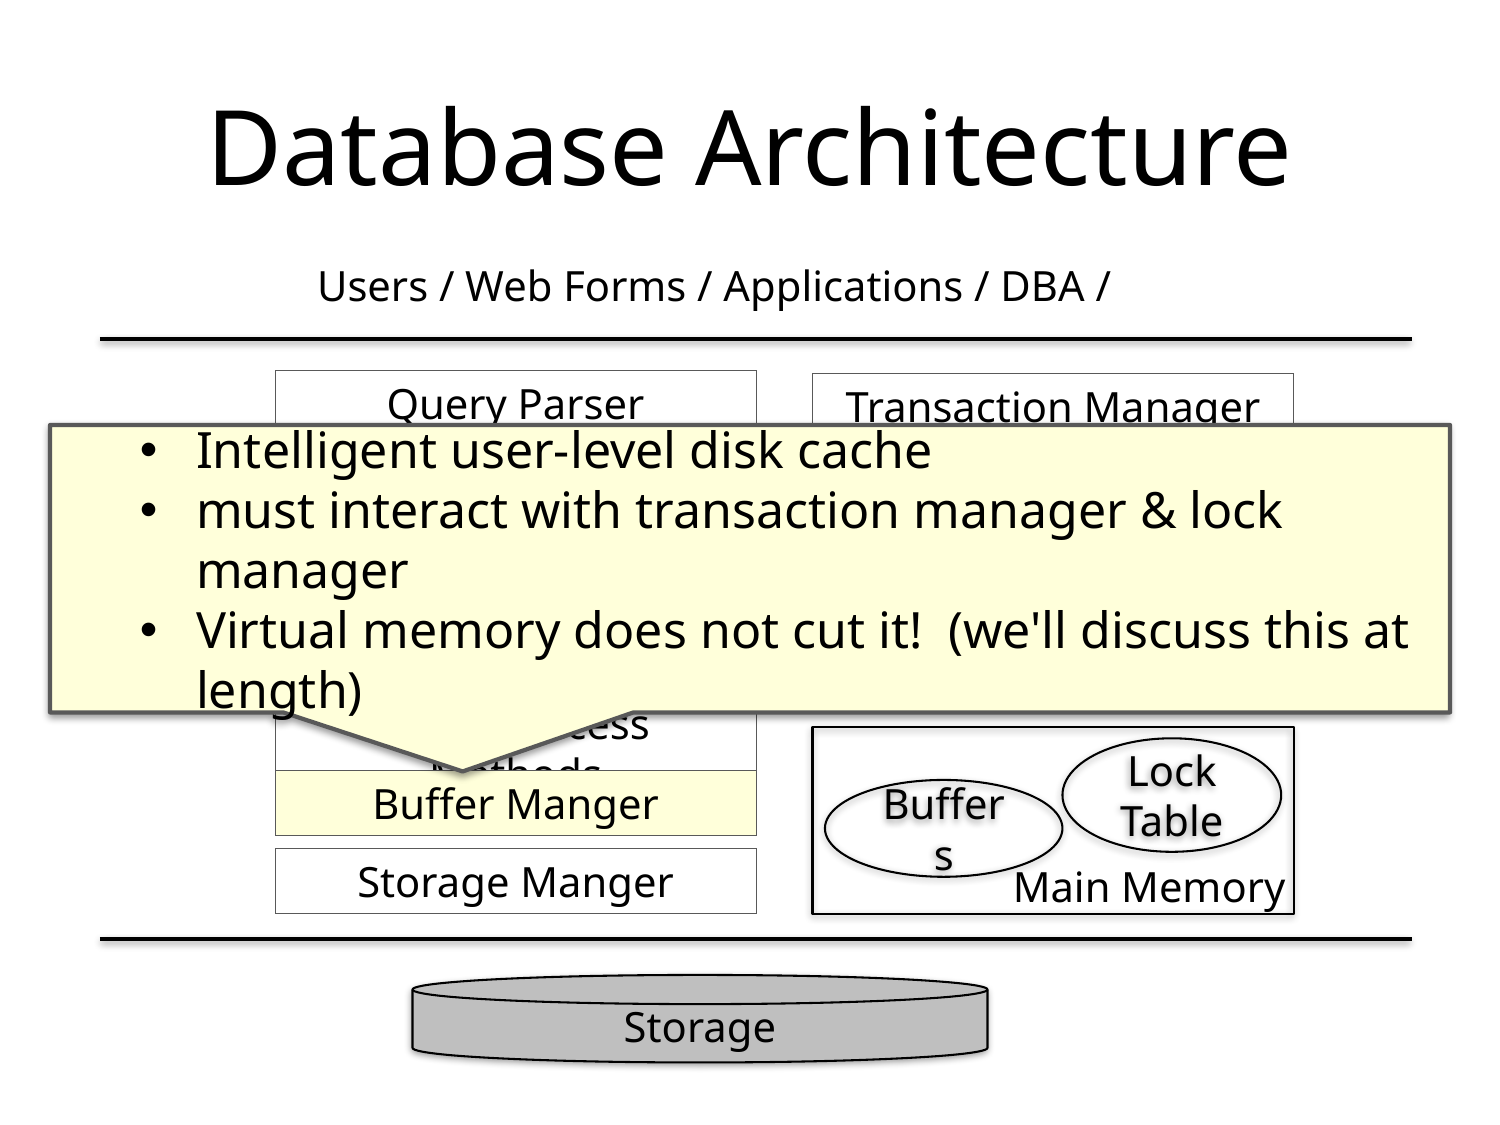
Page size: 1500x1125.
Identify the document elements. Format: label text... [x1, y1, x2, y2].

text_box Buffer Manger [275, 770, 757, 836]
text_box Files & Access Methods [275, 723, 422, 770]
text_box Transaction Manager [812, 373, 1294, 421]
text_box Lock Table [1060, 736, 1284, 854]
text_box Query Parser [275, 370, 757, 421]
text_box Buffers [822, 777, 1065, 879]
text_box [810, 725, 1296, 916]
title Database Architecture [74, 49, 1426, 238]
text_box Files & Access Methods [501, 723, 757, 770]
text_box Intelligent user-level disk cache must interact with transaction manager & lock manager Virtual memory does not cut it! (we'll discuss this at length) [47, 422, 1453, 774]
text_box Users / Web Forms / Applications / DBA / [302, 251, 1137, 317]
text_box Storage [410, 972, 990, 1065]
text_box Main Memory [998, 852, 1301, 918]
text_box Storage Manger [275, 848, 757, 914]
